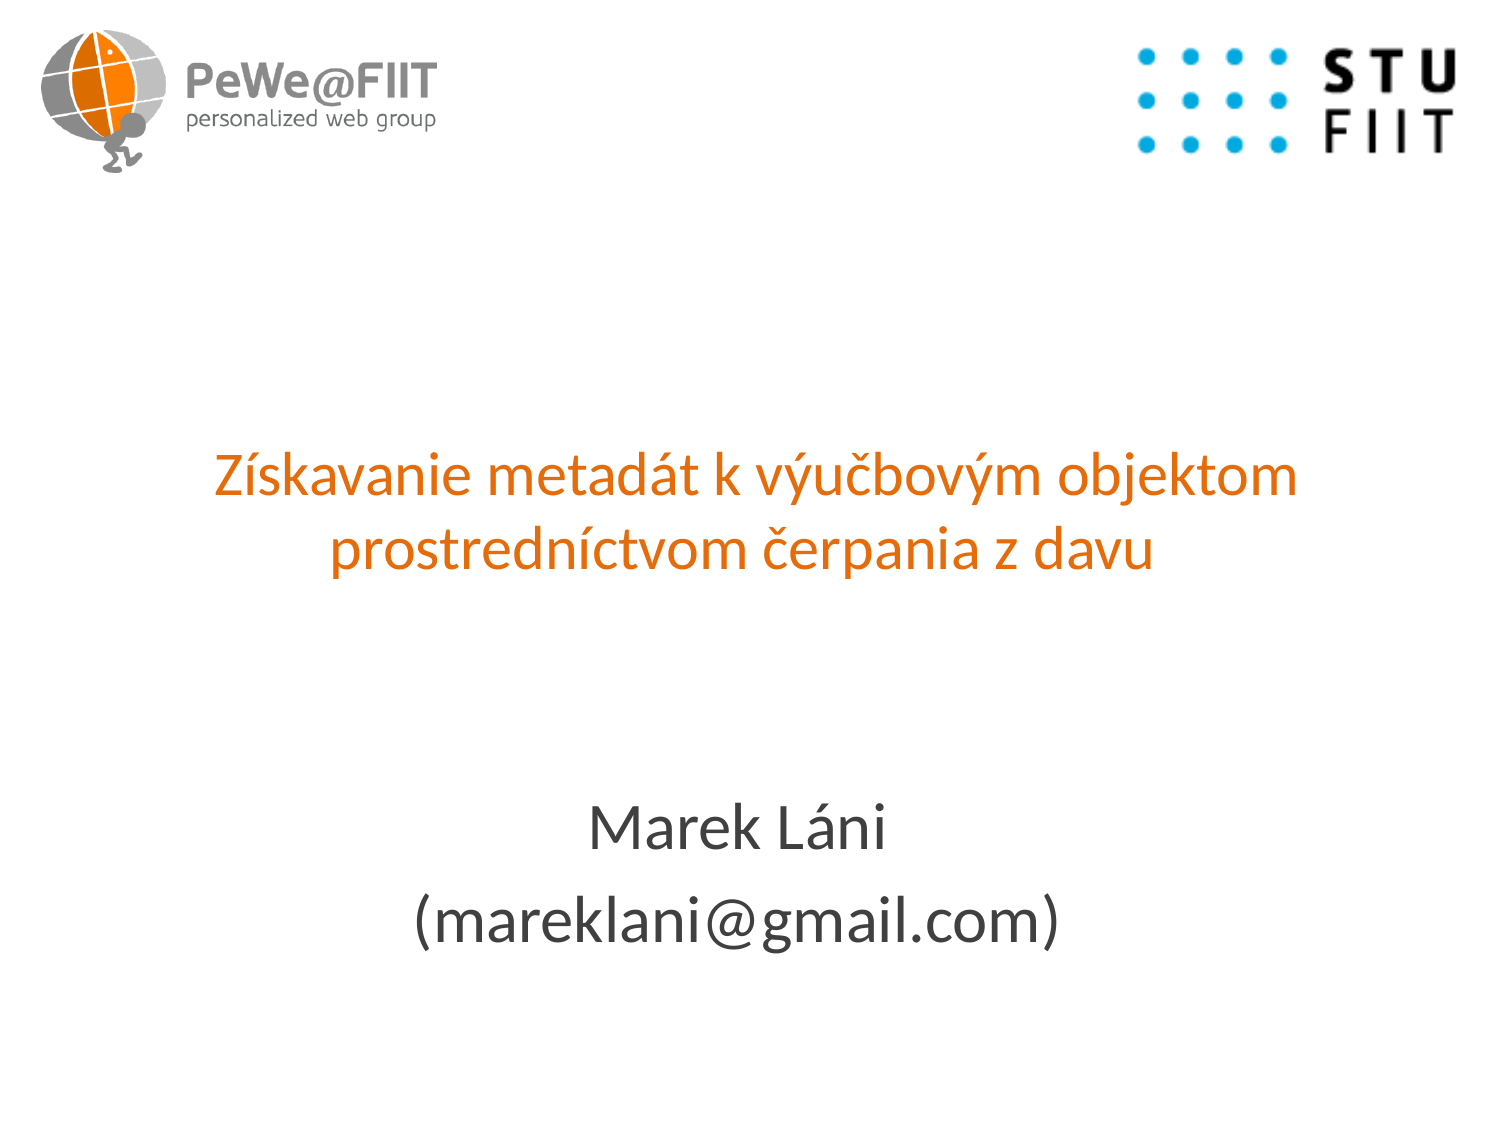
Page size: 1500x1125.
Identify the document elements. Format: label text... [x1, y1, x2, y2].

picture [41, 30, 437, 173]
picture [1113, 30, 1483, 173]
title Získavanie metadát k výučbovým objektom prostredníctvom čerpania z davu [112, 349, 1388, 591]
subtitle Marek Láni (mareklani@gmail.com) [212, 774, 1263, 1063]
